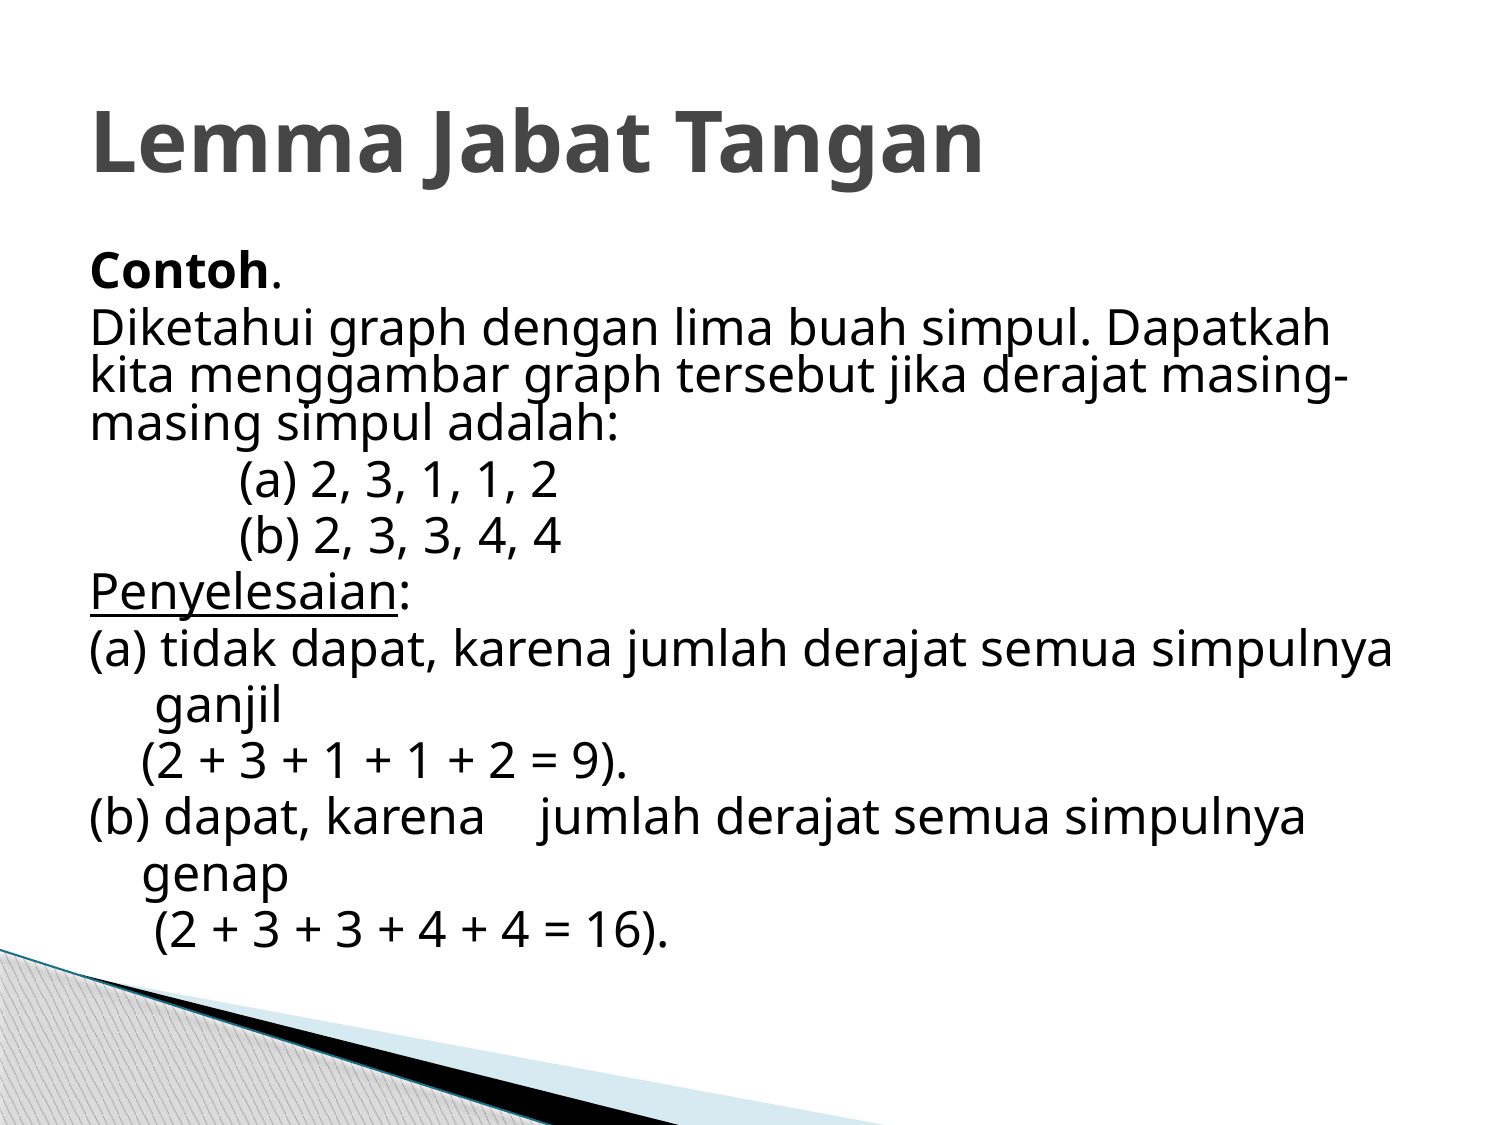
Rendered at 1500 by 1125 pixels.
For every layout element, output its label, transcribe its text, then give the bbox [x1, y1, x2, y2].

list Contoh. Diketahui graph dengan lima buah simpul. Dapatkah kita menggambar graph tersebut jika derajat masing-masing simpul adalah: (a) 2, 3, 1, 1, 2 (b) 2, 3, 3, 4, 4 Penyelesaian: (a) tidak dapat, karena jumlah derajat semua simpulnya ganjil (2 + 3 + 1 + 1 + 2 = 9). (b) dapat, karena jumlah derajat semua simpulnya genap (2 + 3 + 3 + 4 + 4 = 16). [75, 243, 1425, 986]
title Lemma Jabat Tangan [75, 45, 1425, 233]
